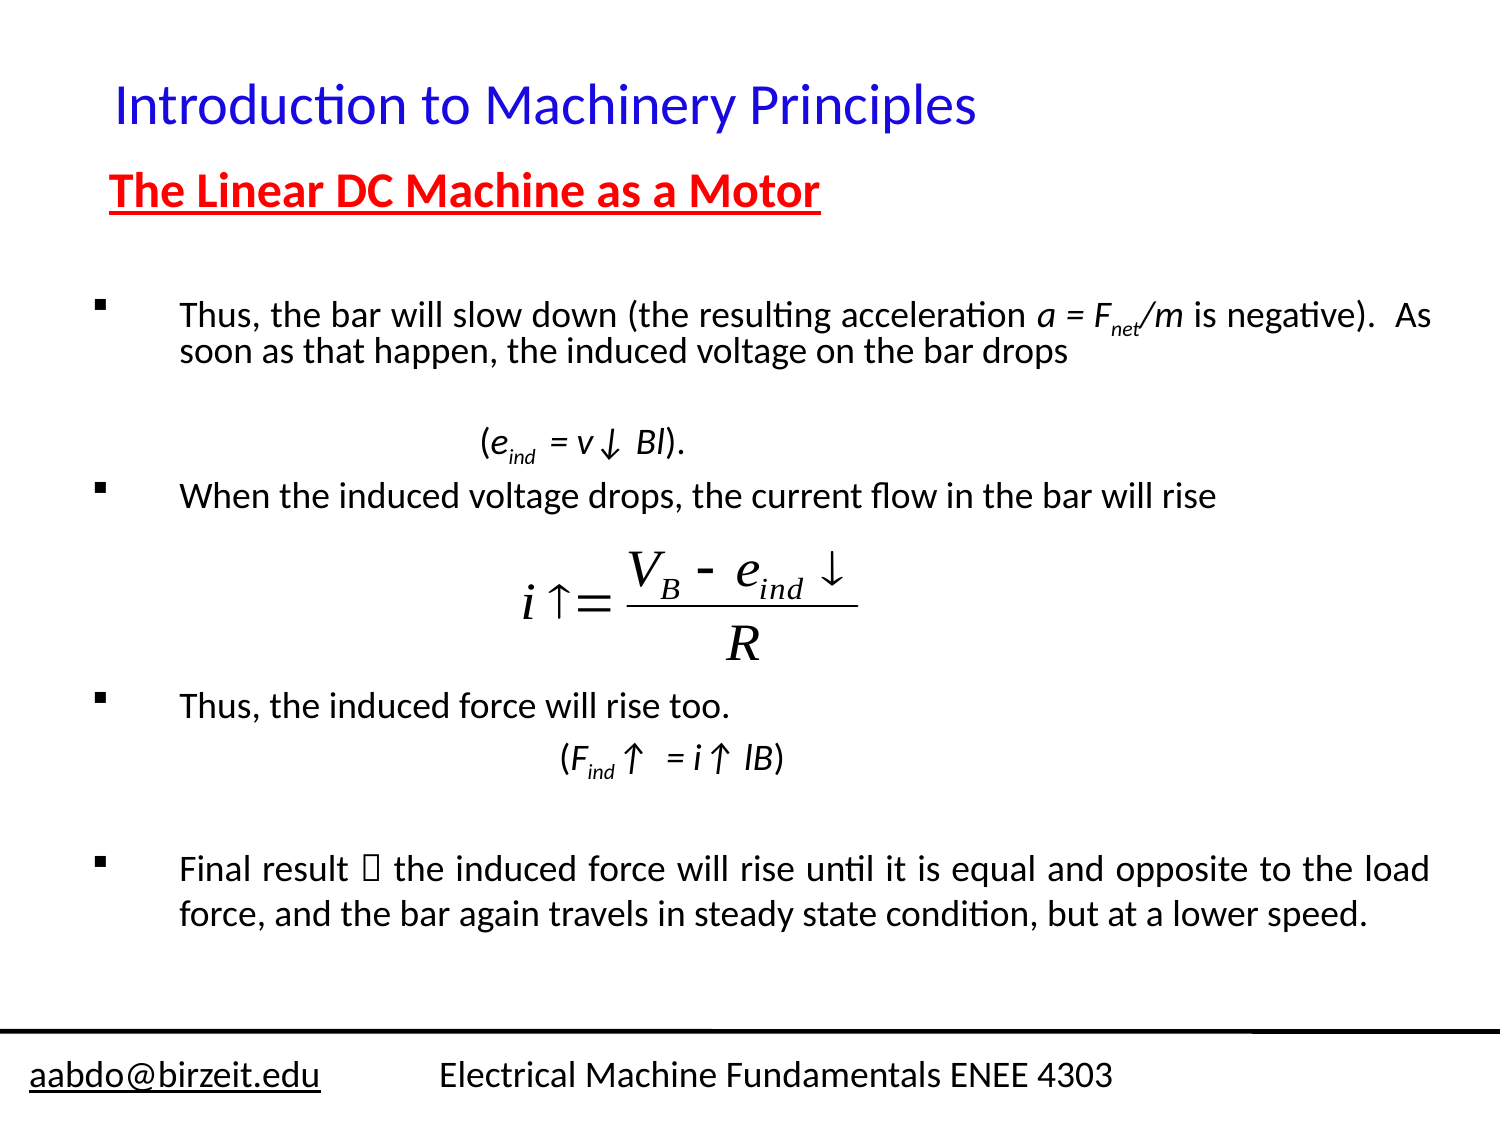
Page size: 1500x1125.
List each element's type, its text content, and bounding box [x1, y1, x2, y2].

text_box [513, 527, 869, 672]
text_box Introduction to Machinery Principles [99, 58, 1006, 144]
text_box Thus, the bar will slow down (the resulting acceleration a = Fnet/m is negative). As soon as that happen, the induced voltage on the bar drops (eind = v↓ Bl). When the induced voltage drops, the current flow in the bar will rise Thus, the induced force will rise too. (Find↑ = i↑ lB) Final result  the induced force will rise until it is equal and opposite to the load force, and the bar again travels in steady state condition, but at a lower speed. [76, 234, 1447, 960]
text_box The Linear DC Machine as a Motor [93, 140, 856, 236]
text_box aabdo@birzeit.edu Electrical Machine Fundamentals ENEE 4303 [14, 1042, 1138, 1103]
